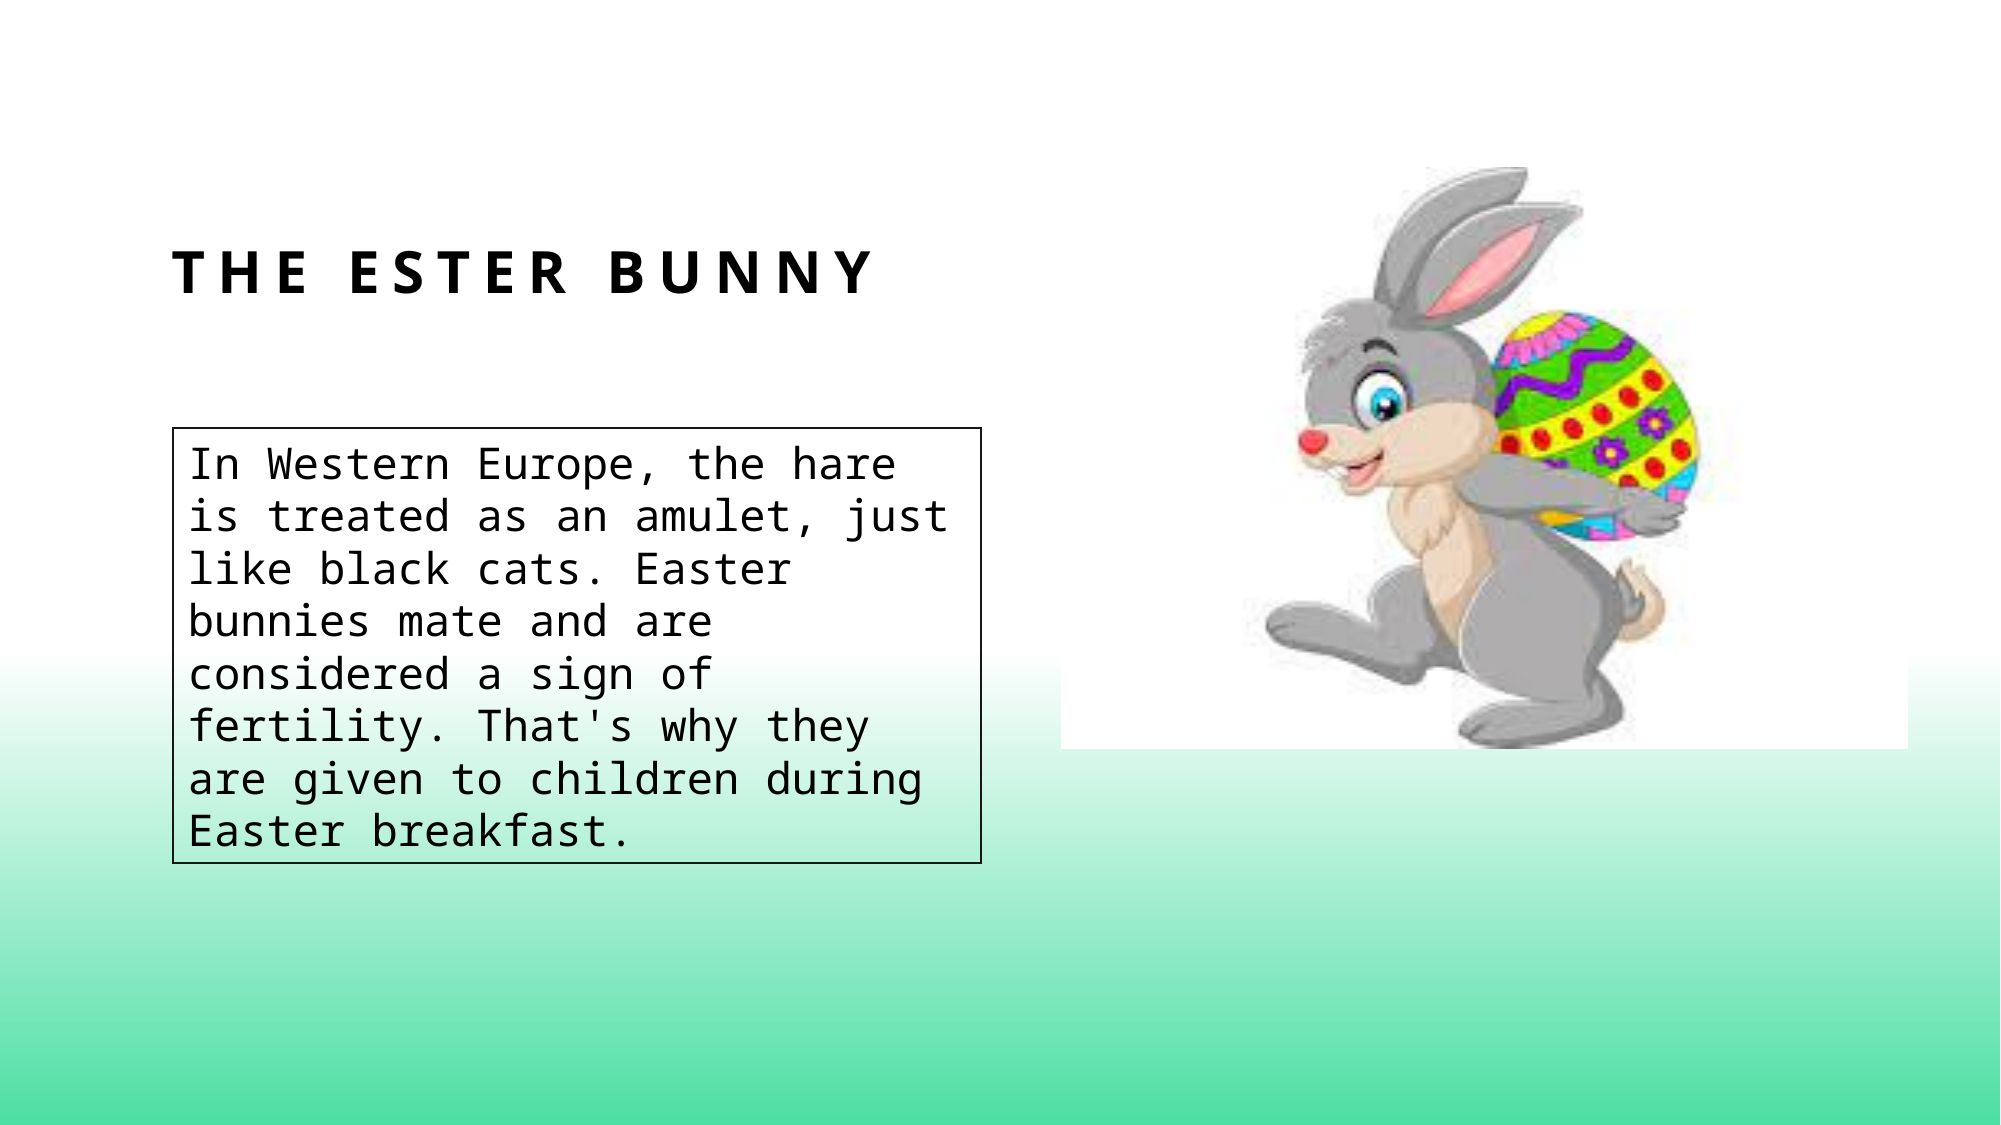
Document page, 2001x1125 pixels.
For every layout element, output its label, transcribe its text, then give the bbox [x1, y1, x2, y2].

text_box [228, 422, 740, 427]
text_box In Western Europe, the hare is treated as an amulet, just like black cats. Easter bunnies mate and are considered a sign of fertility. That's why they are given to children during Easter breakfast. [172, 427, 982, 864]
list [1061, 167, 1908, 749]
title The ester bunny [156, 124, 1844, 313]
